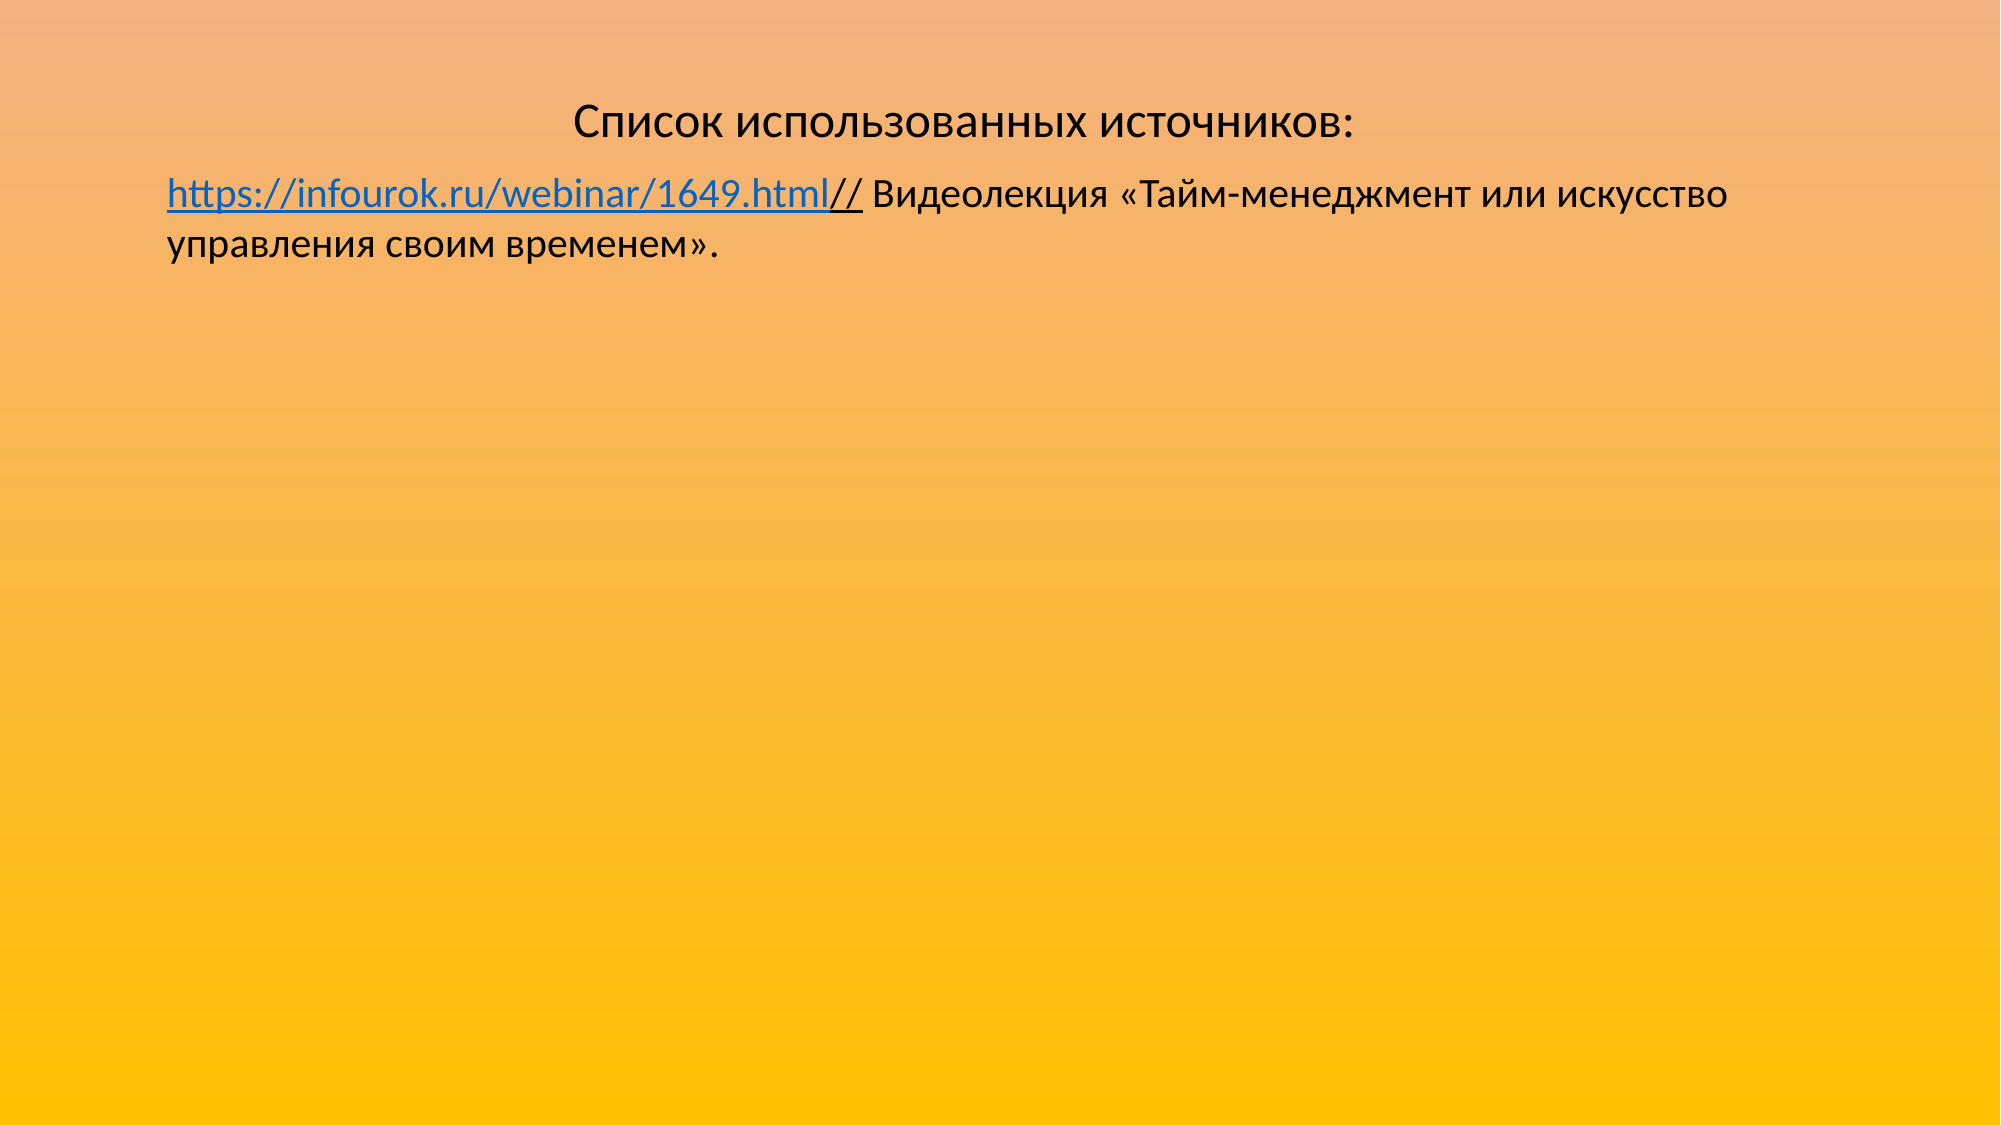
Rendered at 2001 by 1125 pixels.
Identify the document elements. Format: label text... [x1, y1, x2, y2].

text_box https://infourok.ru/webinar/1649.html// Видеолекция «Тайм-менеджмент или искусство управления своим временем». [152, 158, 1846, 273]
text_box Список использованных источников: [558, 80, 1583, 156]
